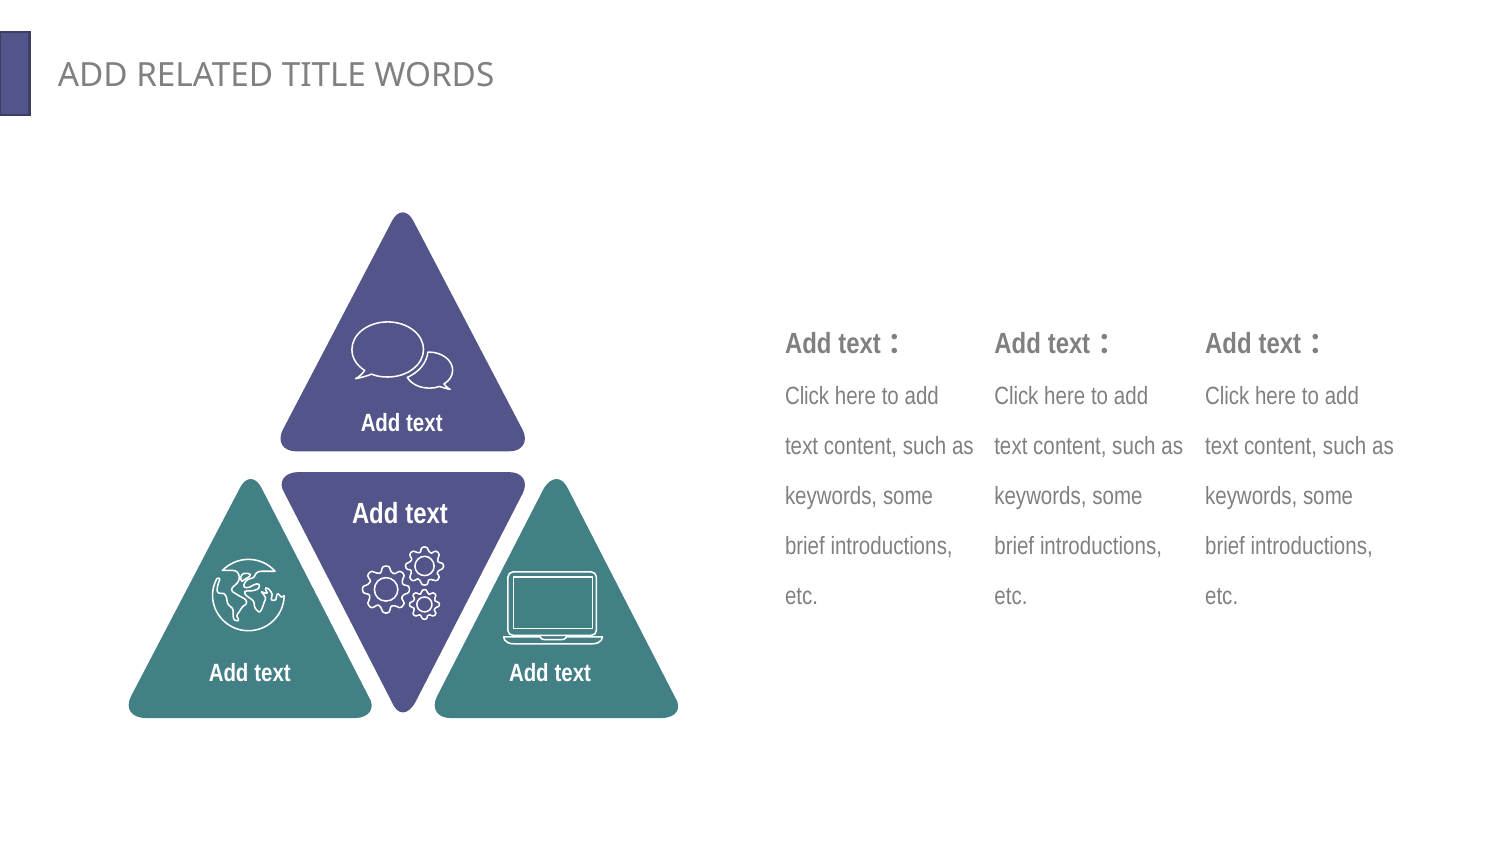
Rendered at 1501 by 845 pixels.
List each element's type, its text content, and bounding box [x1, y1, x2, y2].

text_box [124, 476, 377, 719]
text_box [276, 472, 529, 716]
text_box Add text： Click here to add text content, such as keywords, some brief introductions, etc. [773, 303, 983, 616]
text_box Add text： Click here to add text content, such as keywords, some brief introductions, etc. [983, 303, 1193, 616]
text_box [276, 209, 529, 452]
text_box Add text： Click here to add text content, such as keywords, some brief introductions, etc. [1193, 303, 1407, 616]
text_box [431, 476, 683, 719]
